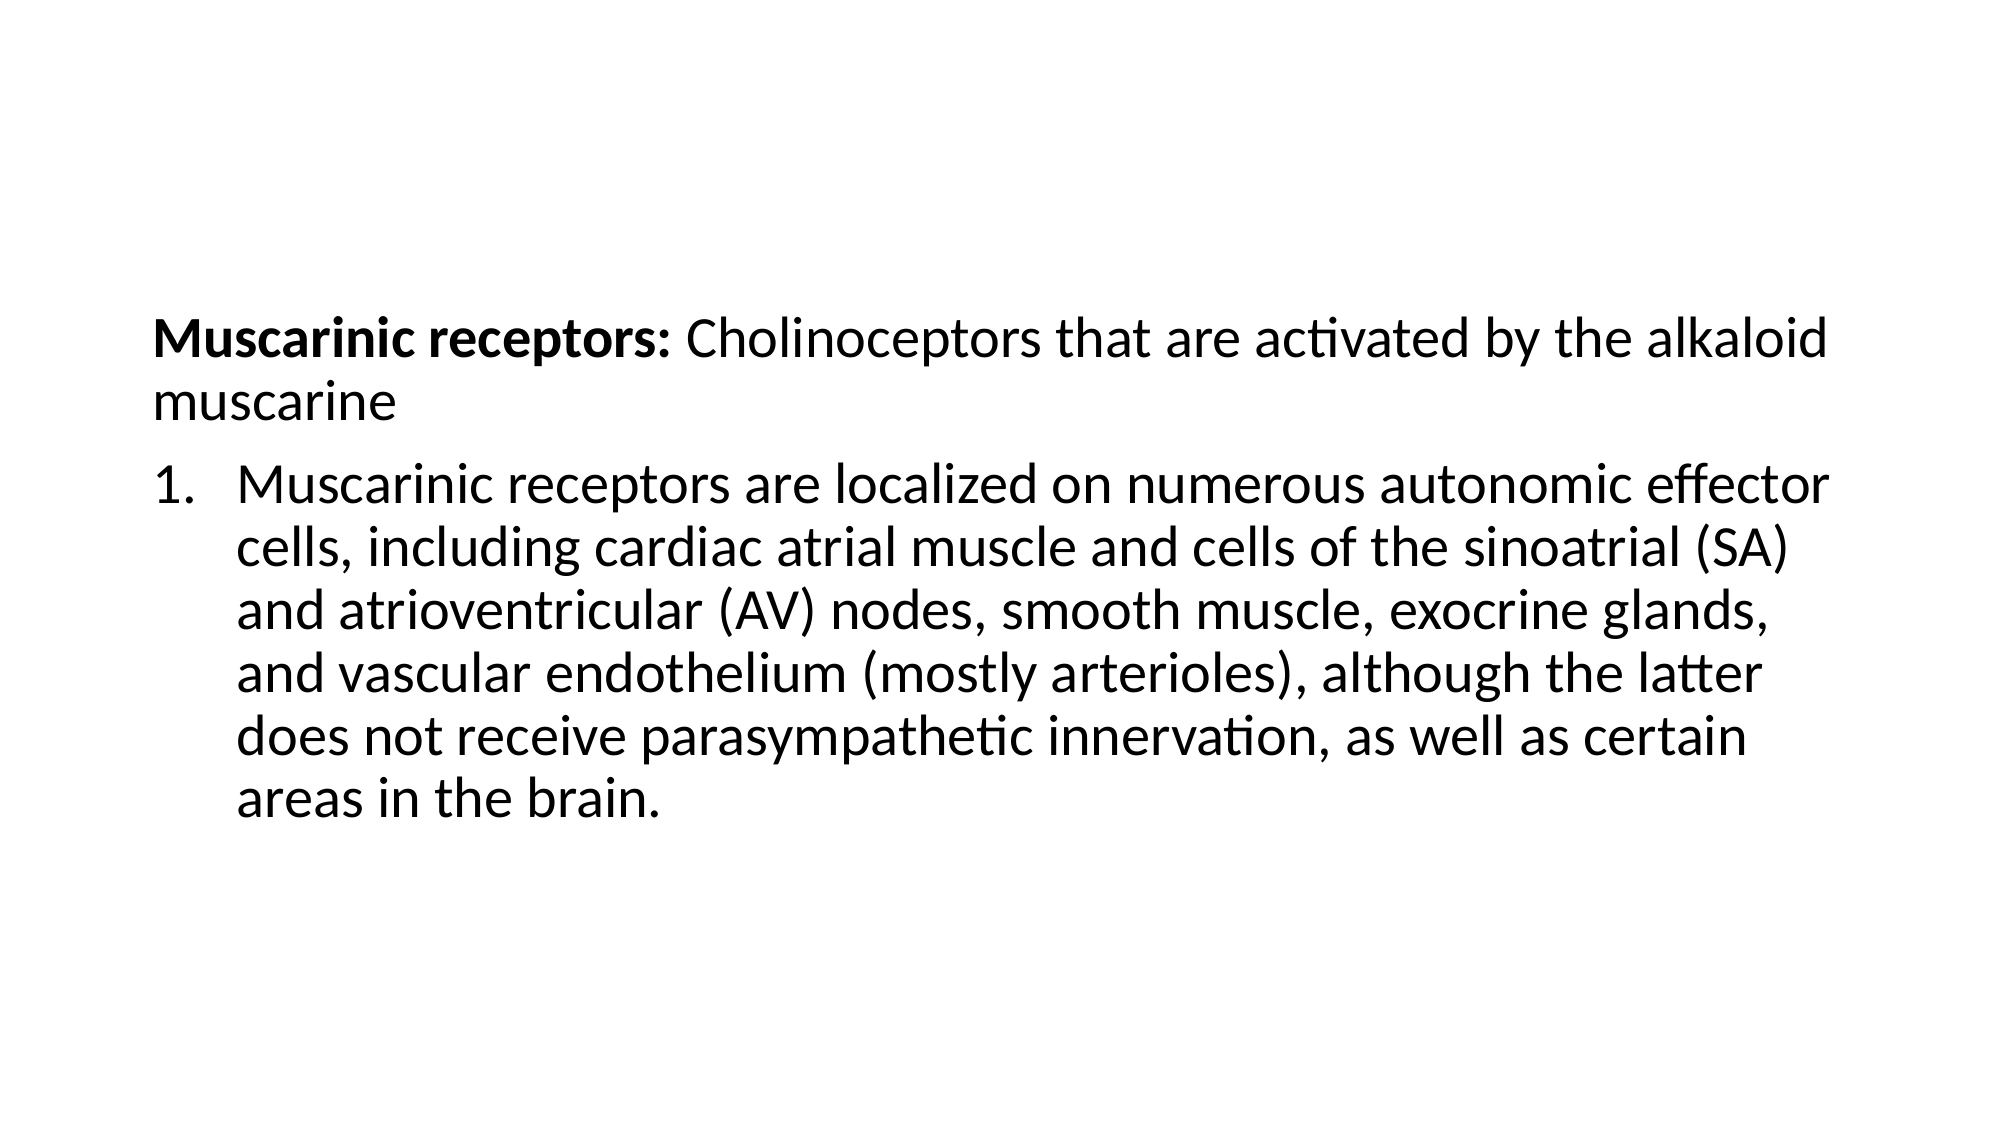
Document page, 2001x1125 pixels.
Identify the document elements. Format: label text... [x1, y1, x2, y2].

list Muscarinic receptors: Cholinoceptors that are activated by the alkaloid muscarine Muscarinic receptors are localized on numerous autonomic effector cells, including cardiac atrial muscle and cells of the sinoatrial (SA) and atrioventricular (AV) nodes, smooth muscle, exocrine glands, and vascular endothelium (mostly arterioles), although the latter does not receive parasympathetic innervation, as well as certain areas in the brain. [137, 299, 1863, 1014]
